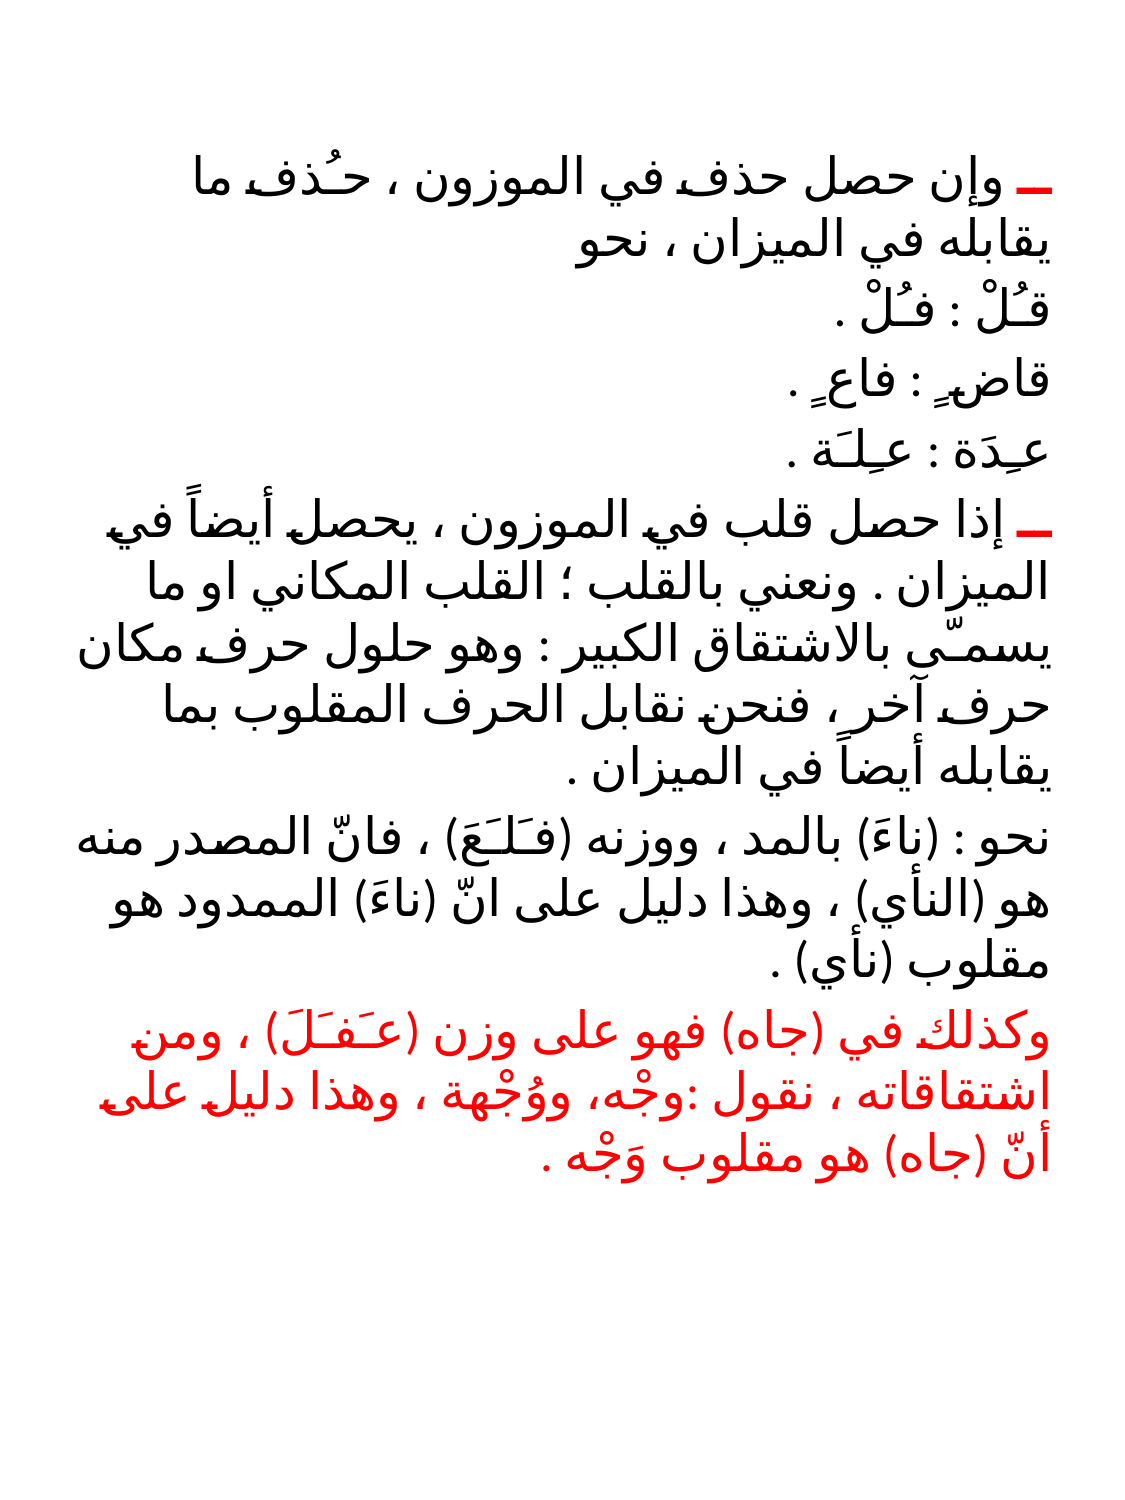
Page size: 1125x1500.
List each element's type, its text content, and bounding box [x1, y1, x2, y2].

list ــ وإن حصل حذف في الموزون ، حـُذف ما يقابله في الميزان ، نحو قـُلْ : فـُلْ . قاض ٍ : فاع ٍ . عـِدَة : عـِلـَة . ــ إذا حصل قلب في الموزون ، يحصل أيضاً في الميزان . ونعني بالقلب ؛ القلب المكاني او ما يسمـّى بالاشتقاق الكبير : وهو حلول حرف مكان حرف آخر ، فنحن نقابل الحرف المقلوب بما يقابله أيضاً في الميزان . نحو : (ناءَ) بالمد ، ووزنه (فـَلـَعَ) ، فانّ المصدر منه هو (النأي) ، وهذا دليل على انّ (ناءَ) الممدود هو مقلوب (نأي) . وكذلك في (جاه) فهو على وزن (عـَفـَلَ) ، ومن اشتقاقاته ، نقول :وجْه، ووُجْهة ، وهذا دليل على أنّ (جاه) هو مقلوب وَجْه . [56, 135, 1068, 1340]
